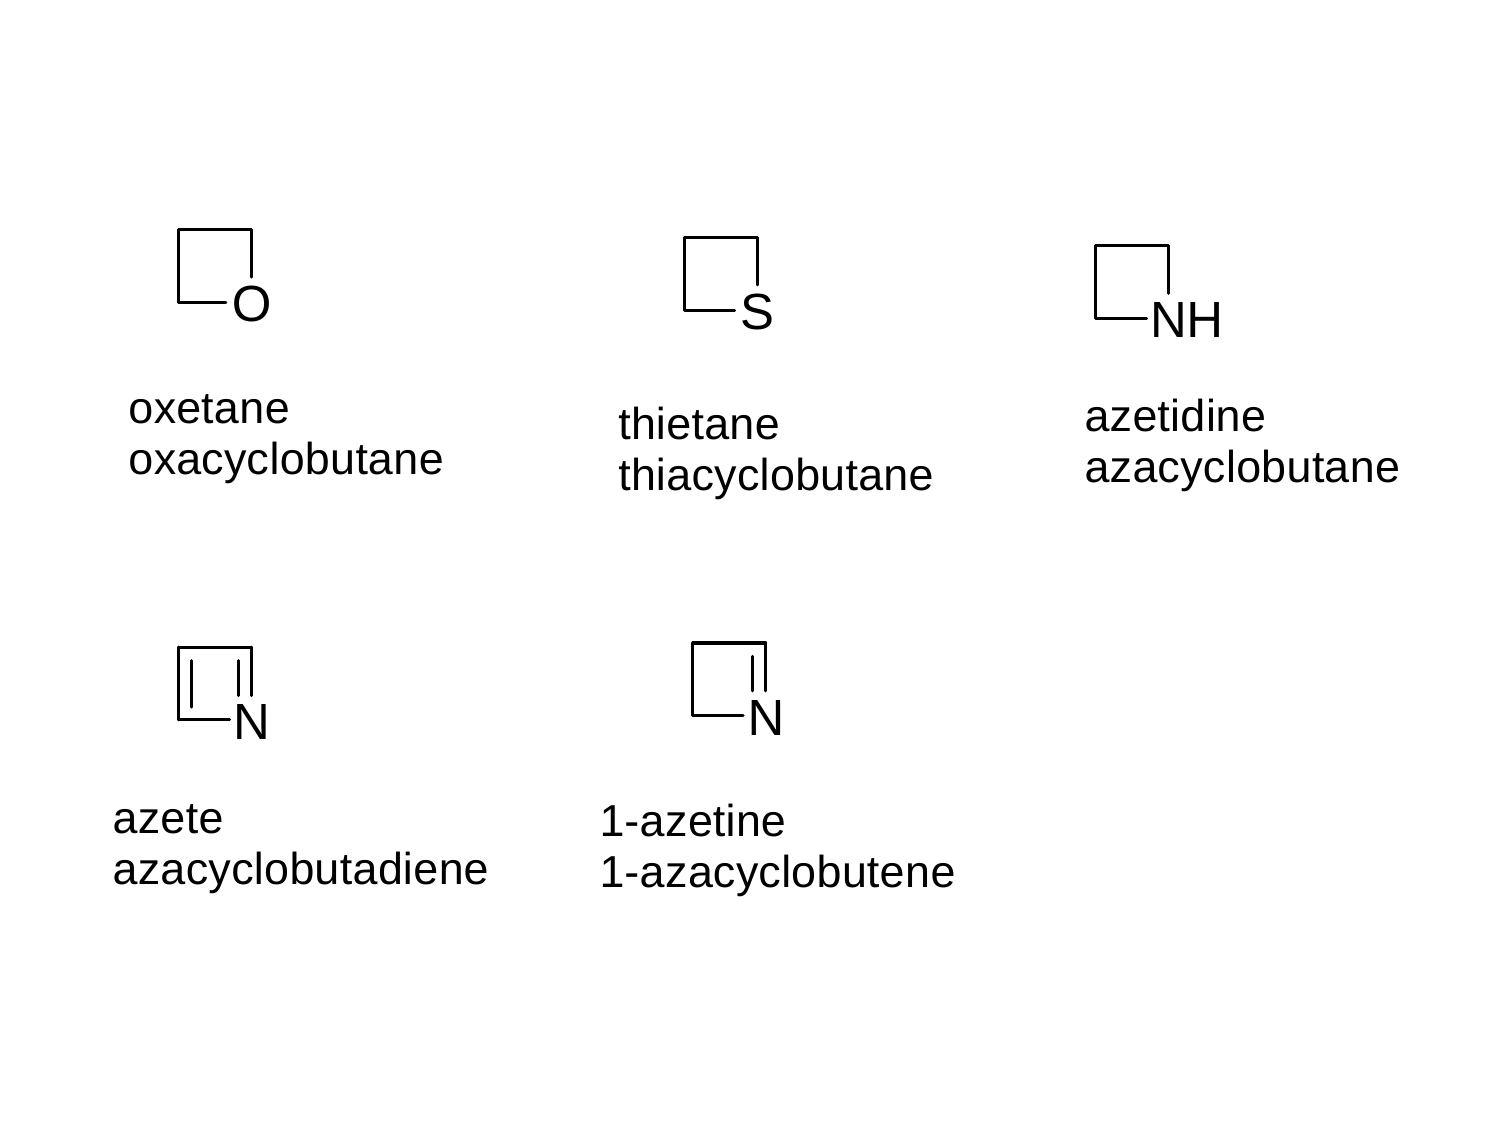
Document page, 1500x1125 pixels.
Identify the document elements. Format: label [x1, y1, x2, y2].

text_box [112, 224, 1401, 898]
